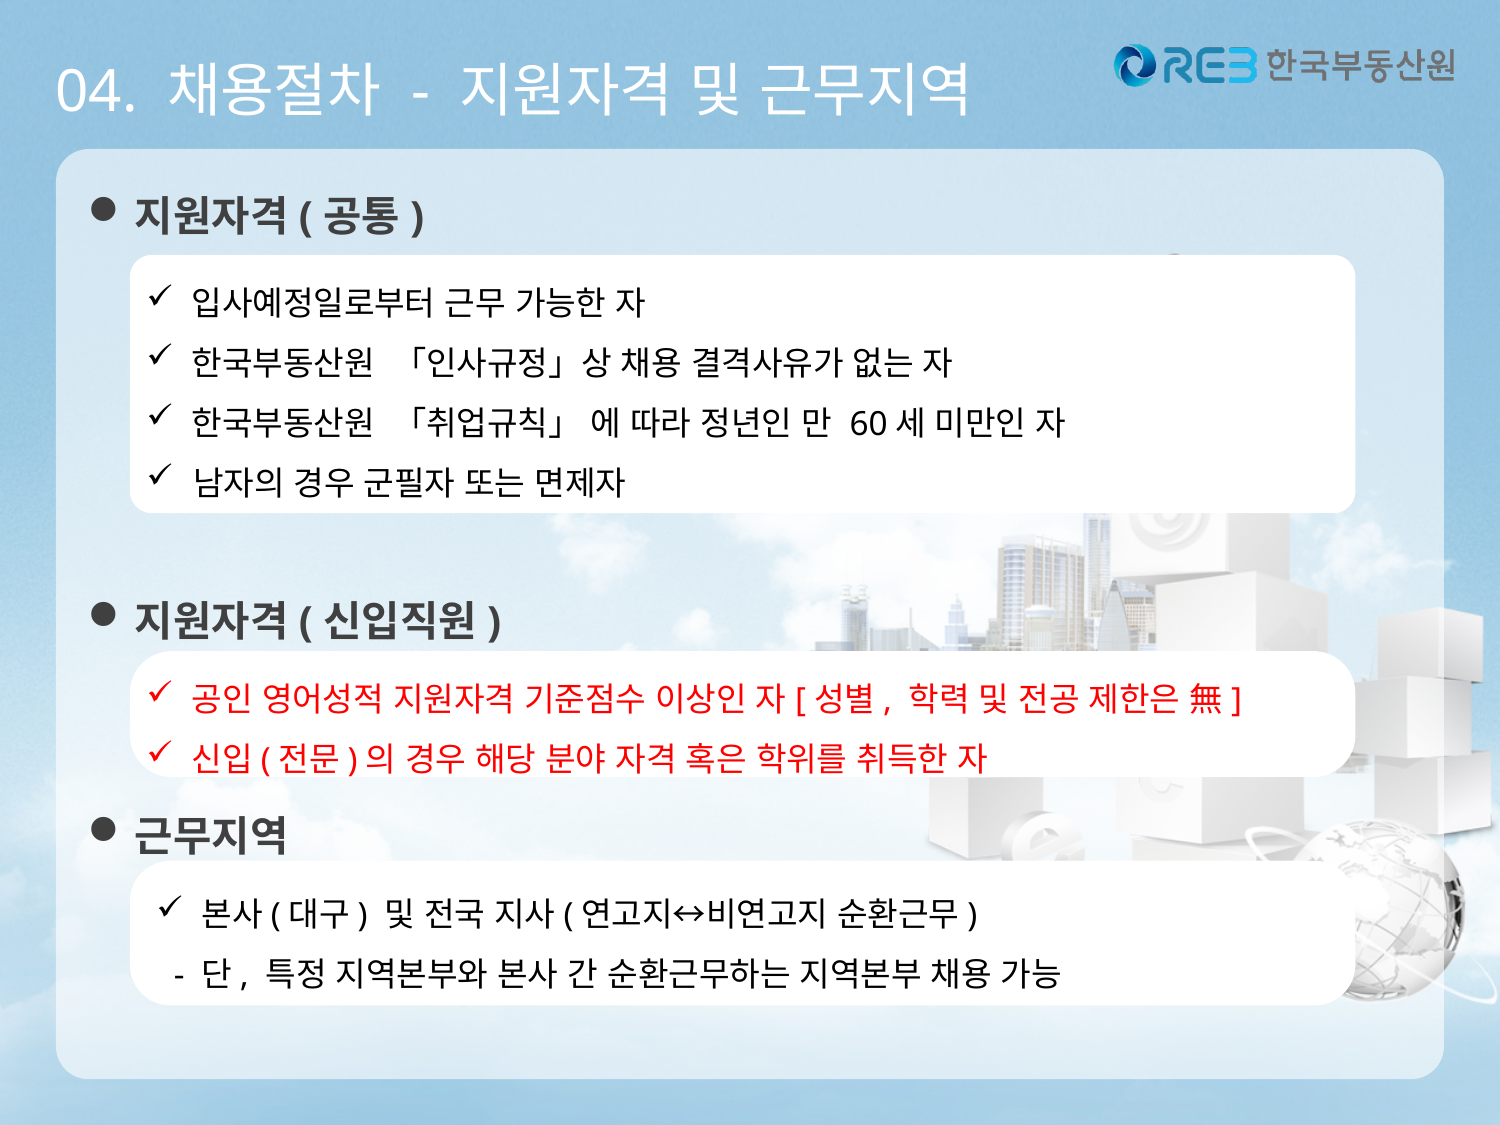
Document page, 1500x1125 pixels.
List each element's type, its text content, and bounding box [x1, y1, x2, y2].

text_box 04. 채용절차 - 지원자격 및 근무지역 [41, 45, 1397, 131]
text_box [129, 254, 1375, 514]
text_box 지원자격(신입직원) [73, 562, 1433, 653]
text_box 지원자격(공통) [73, 157, 1433, 248]
text_box 본사(대구) 및 전국 지사(연고지↔비연고지 순환근무) - 단, 특정 지역본부와 본사 간 순환근무하는 지역본부 채용 가능 [127, 858, 1358, 1008]
picture [0, 0, 1500, 1125]
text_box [129, 650, 1375, 778]
text_box 근무지역 [73, 777, 1433, 867]
